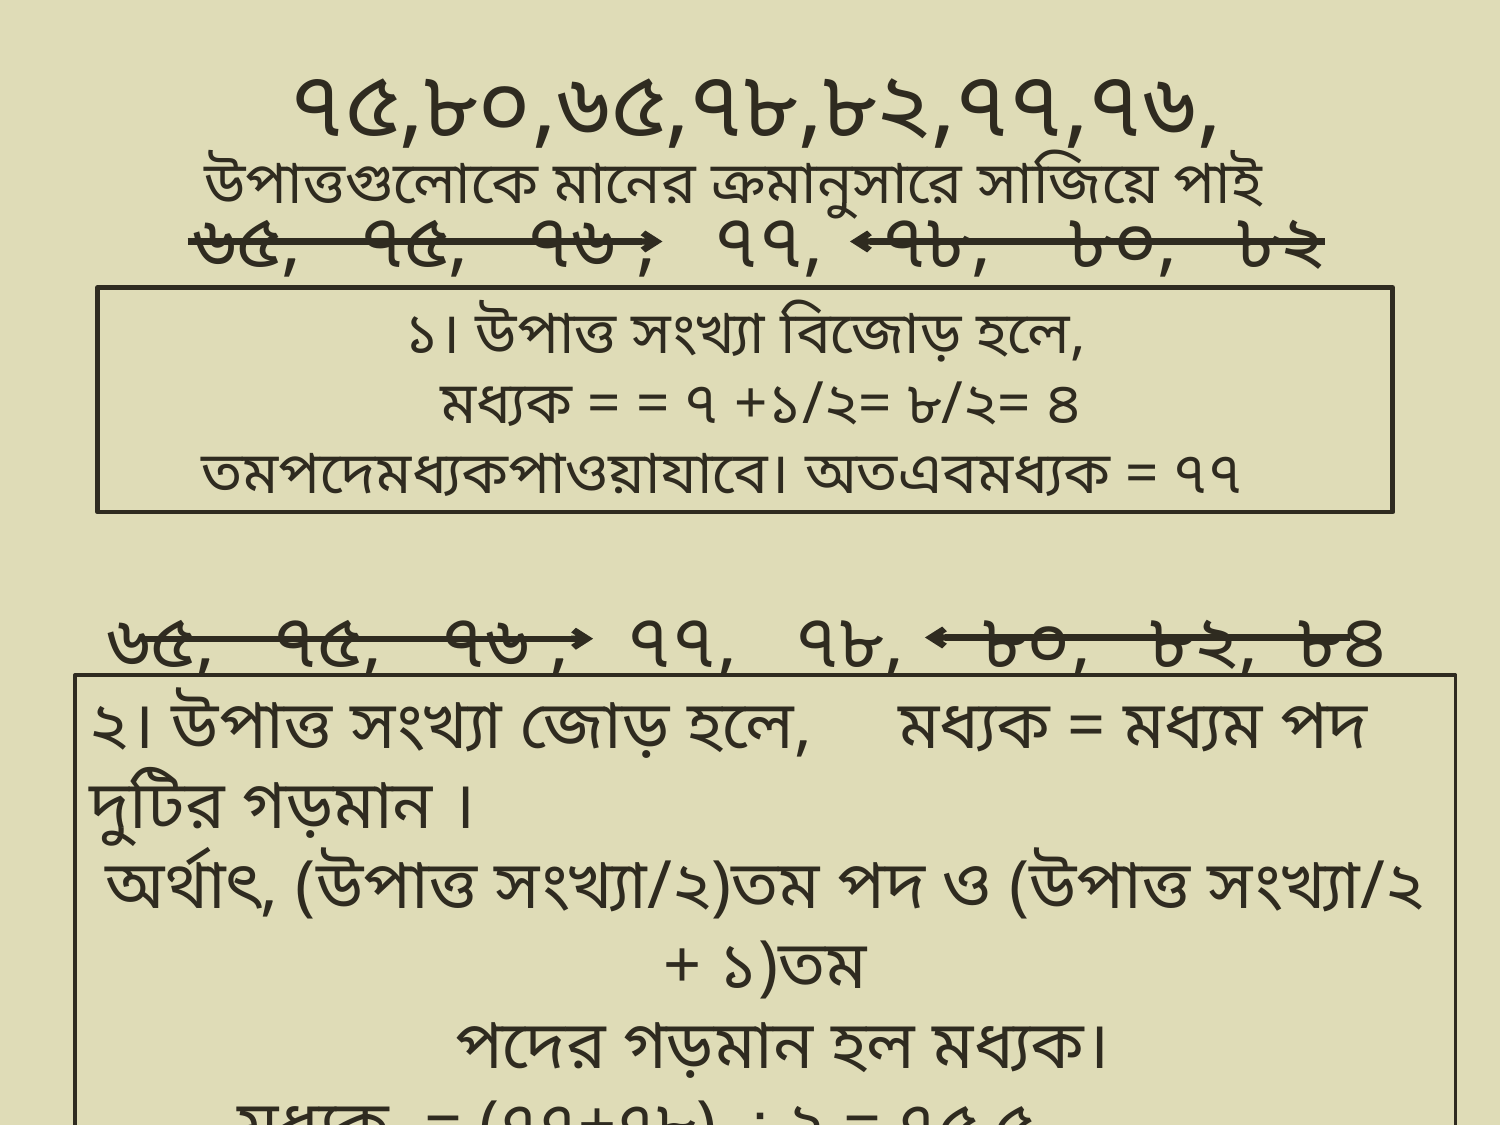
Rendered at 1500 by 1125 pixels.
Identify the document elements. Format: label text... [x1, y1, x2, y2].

text_box ৬৫, ৭৫, ৭৬ , ৭৭, ৭৮, ৮০, ৮২, ৮৪ [23, 585, 1490, 689]
text_box ৭৫,৮০,৬৫,৭৮,৮২,৭৭,৭৬, [23, 48, 1490, 152]
text_box উপাত্তগুলোকে মানের ক্রমানুসারে সাজিয়ে পাই [187, 137, 1325, 185]
text_box [0, 0, 1500, 1125]
text_box ৬৫, ৭৫, ৭৬ , ৭৭, ৭৮, ৮০, ৮২ [35, 185, 1500, 290]
text_box ২। উপাত্ত সংখ্যা জোড় হলে, মধ্যক = মধ্যম পদ দুটির গড়মান । অর্থাৎ, (উপাত্ত সংখ্যা/২)তম পদ ও (উপাত্ত সংখ্যা/২ + ১)তম পদের গড়মান হল মধ্যক। মধ্যক = (৭৭+৭৮) ২ = ৭৫.৫ [74, 674, 1456, 1125]
